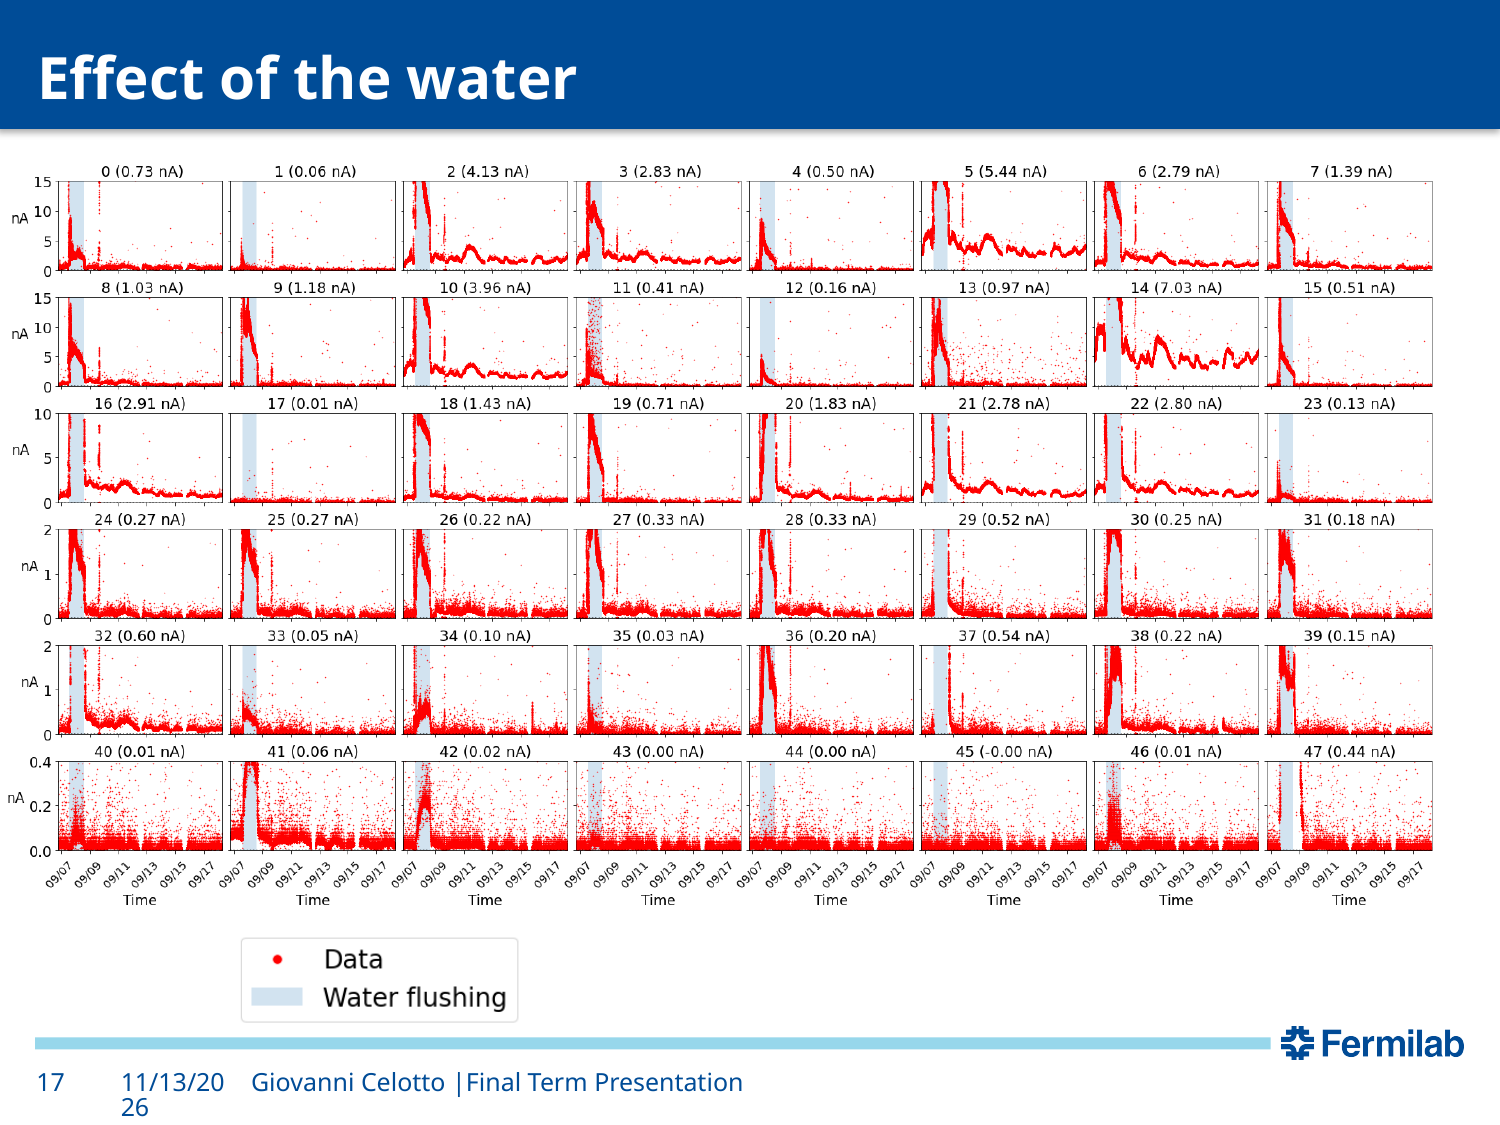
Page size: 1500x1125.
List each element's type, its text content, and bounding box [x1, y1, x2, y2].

slide_number 17 [36, 1066, 105, 1106]
picture [1281, 1026, 1464, 1060]
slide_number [120, 1066, 232, 1107]
title Effect of the water [37, 41, 1463, 112]
picture [0, 159, 1437, 1029]
footer Giovanni Celotto |Final Term Presentation [251, 1066, 1277, 1107]
